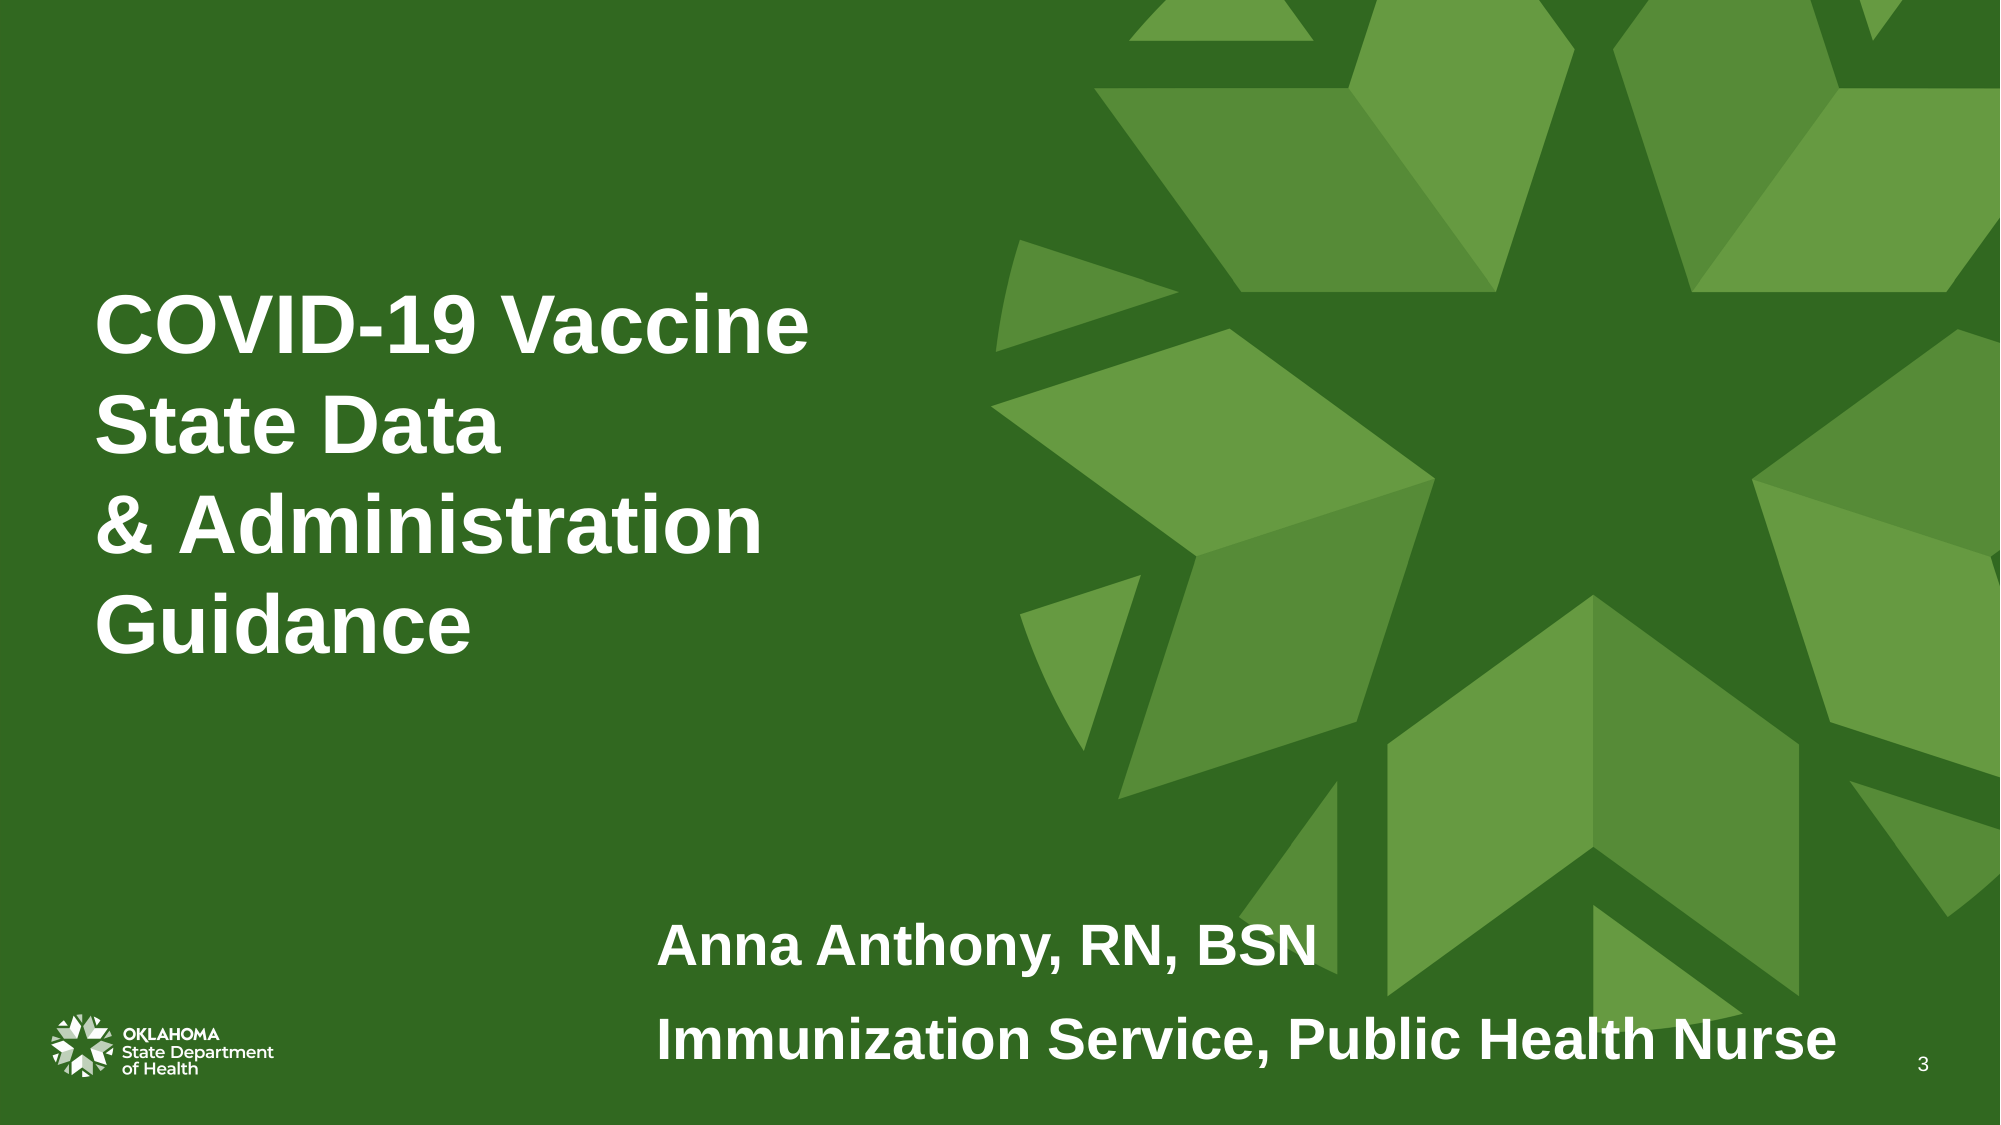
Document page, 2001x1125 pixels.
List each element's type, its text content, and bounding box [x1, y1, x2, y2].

picture [0, 0, 2000, 1125]
text_box Anna Anthony, RN, BSN Immunization Service, Public Health Nurse [656, 899, 1945, 1053]
title COVID-19 Vaccine State Data & Administration Guidance [94, 263, 1048, 635]
slide_number 3 [1494, 1053, 1945, 1079]
